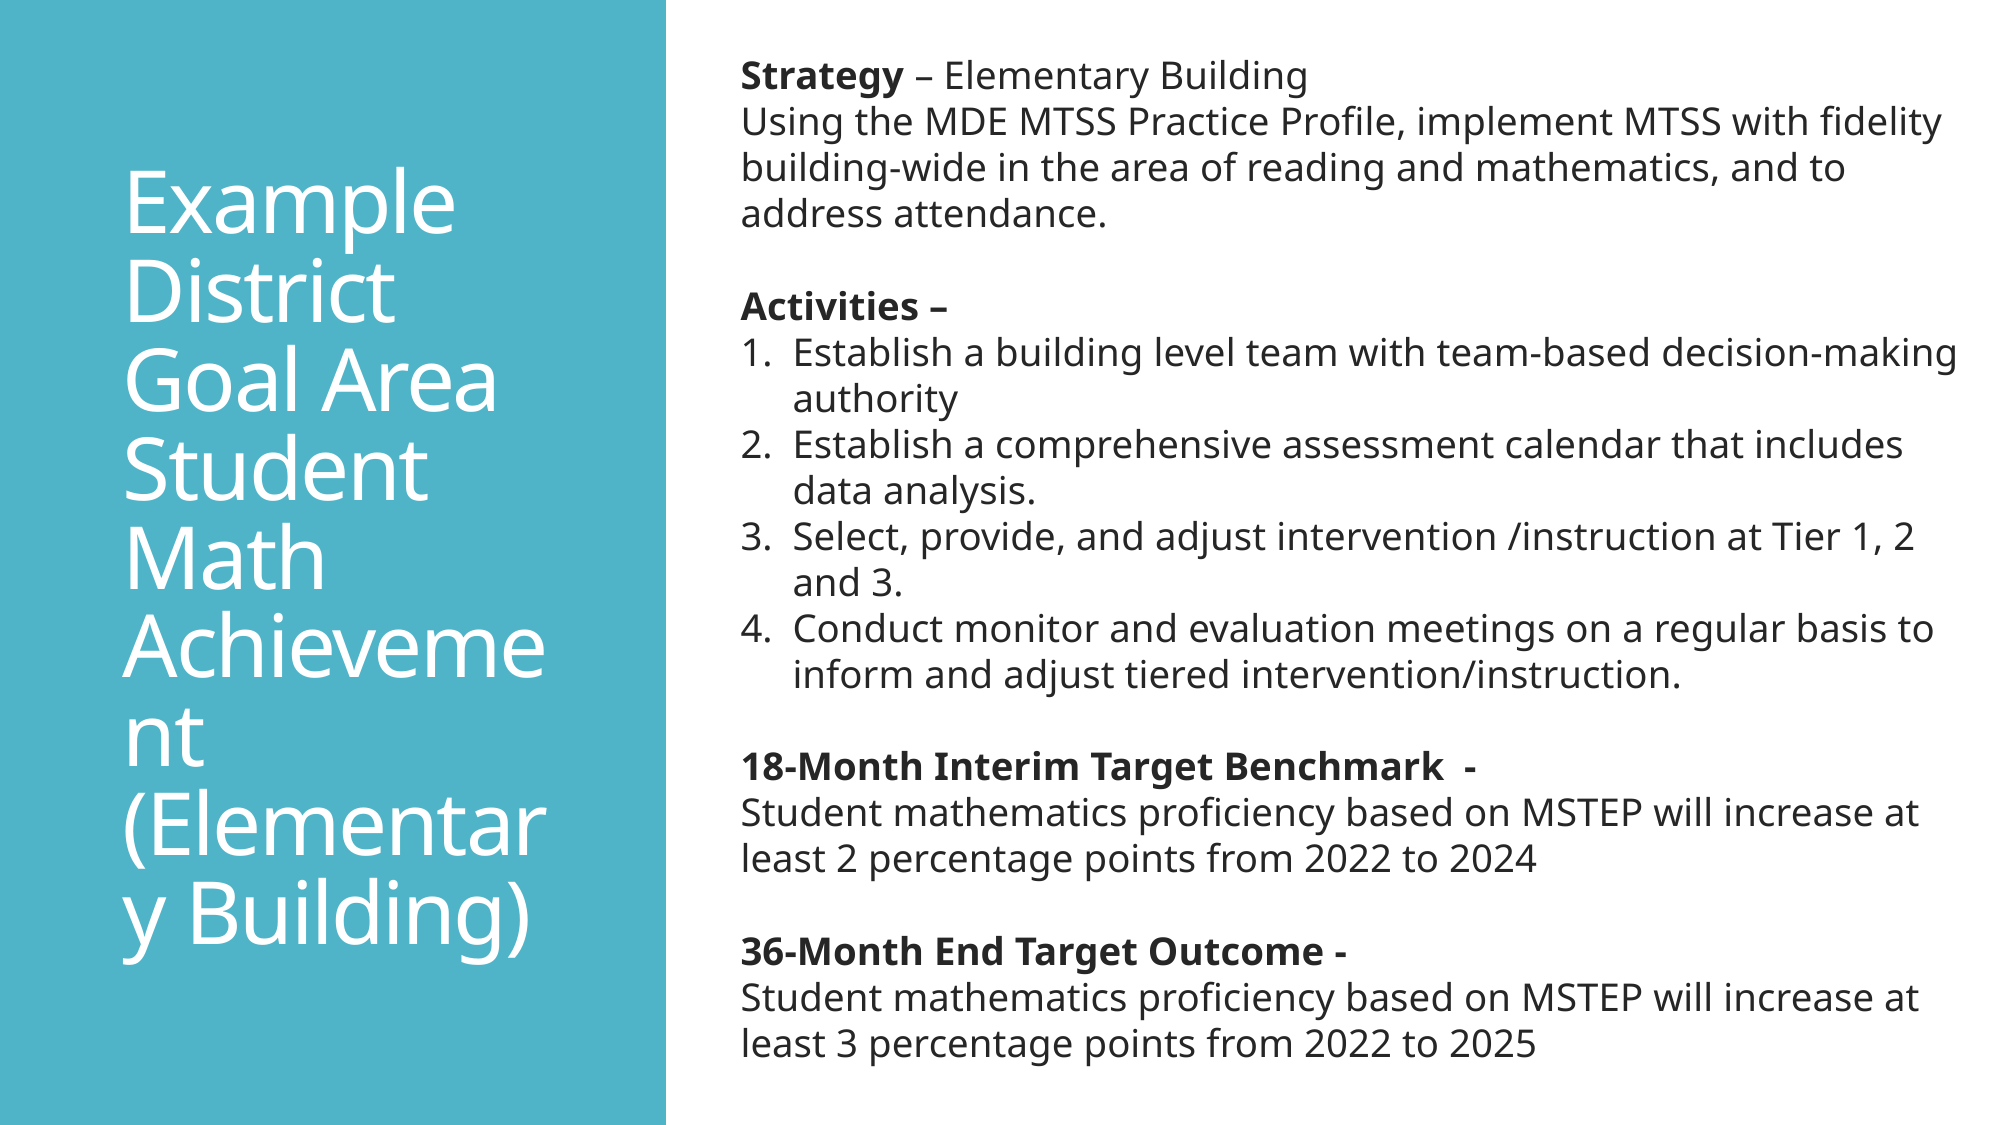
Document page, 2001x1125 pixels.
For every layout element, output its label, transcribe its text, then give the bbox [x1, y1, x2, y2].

list Strategy – Elementary Building Using the MDE MTSS Practice Profile, implement MTSS with fidelity building-wide in the area of reading and mathematics, and to address attendance. Activities – Establish a building level team with team-based decision-making authority Establish a comprehensive assessment calendar that includes data analysis. Select, provide, and adjust intervention /instruction at Tier 1, 2 and 3. Conduct monitor and evaluation meetings on a regular basis to inform and adjust tiered intervention/instruction. 18-Month Interim Target Benchmark - Student mathematics proficiency based on MSTEP will increase at least 2 percentage points from 2022 to 2024 36-Month End Target Outcome - Student mathematics proficiency based on MSTEP will increase at least 3 percentage points from 2022 to 2025 [725, 41, 1977, 1075]
text_box [0, 0, 667, 1125]
title Example District Goal Area Student Math Achievement (Elementary Building) [107, 153, 598, 972]
